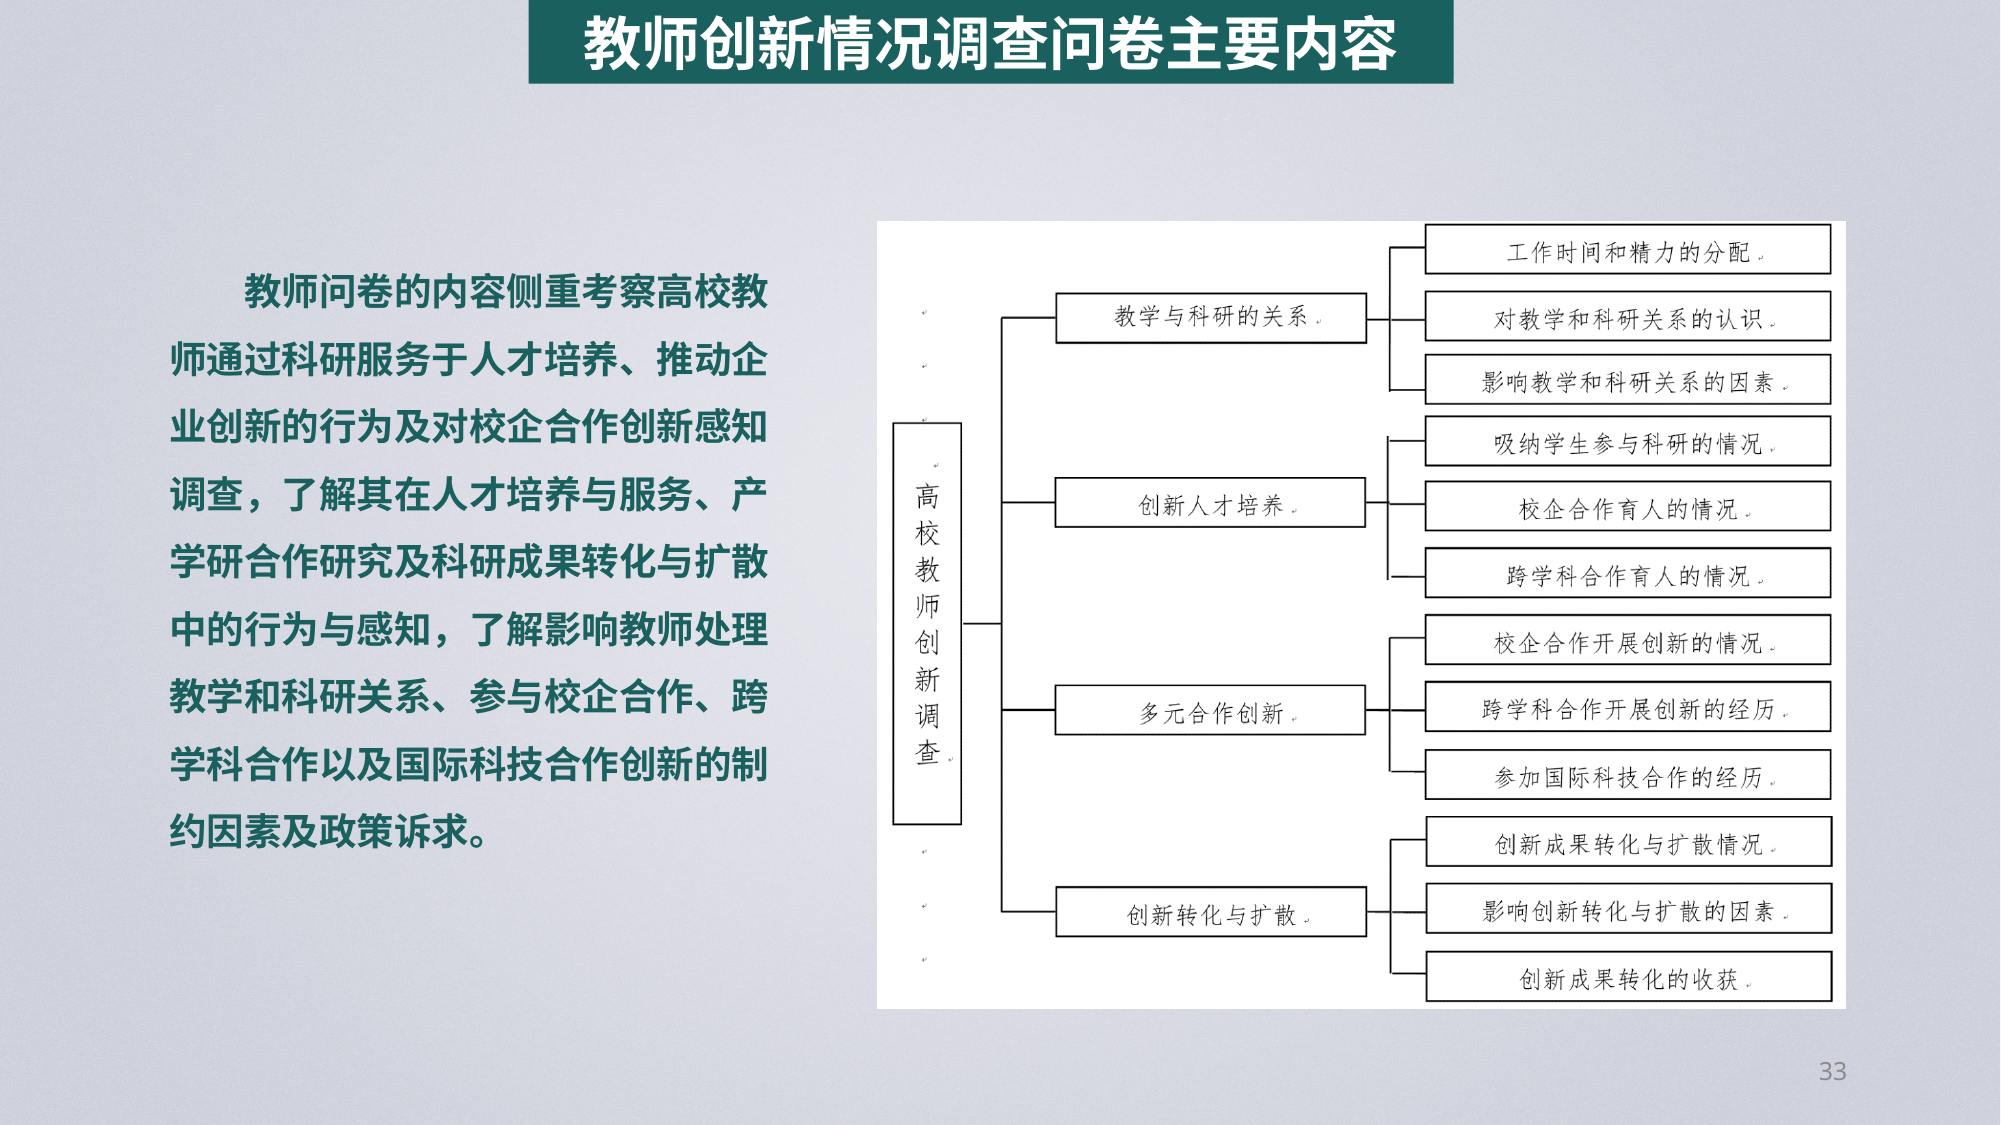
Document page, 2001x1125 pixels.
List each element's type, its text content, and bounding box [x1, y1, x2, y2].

picture [0, 0, 2001, 1125]
text_box 教师问卷的内容侧重考察高校教师通过科研服务于人才培养、推动企业创新的行为及对校企合作创新感知调查，了解其在人才培养与服务、产学研合作研究及科研成果转化与扩散中的行为与感知，了解影响教师处理教学和科研关系、参与校企合作、跨学科合作以及国际科技合作创新的制约因素及政策诉求。 [154, 238, 785, 861]
slide_number 33 [1412, 1042, 1863, 1103]
text_box 教师创新情况调查问卷主要内容 [528, 0, 1455, 85]
